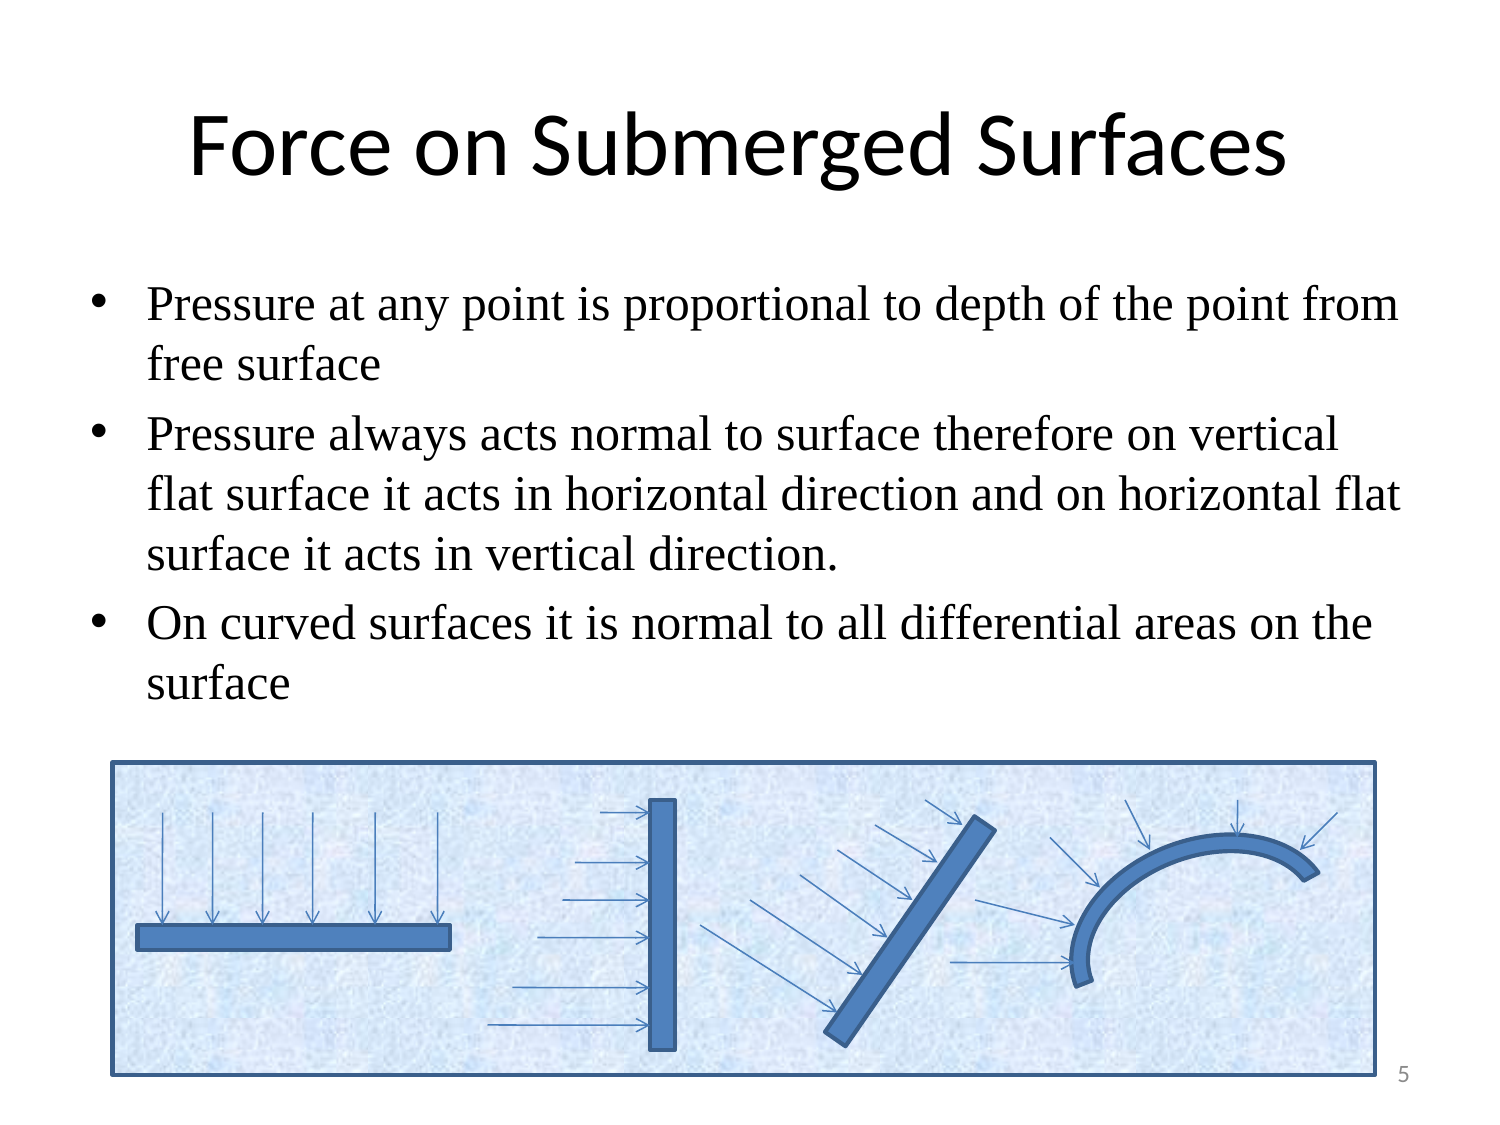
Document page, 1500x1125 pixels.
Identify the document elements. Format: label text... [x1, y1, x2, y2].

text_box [112, 762, 1376, 1076]
slide_number 5 [1074, 1042, 1425, 1103]
list Pressure at any point is proportional to depth of the point from free surface Pressure always acts normal to surface therefore on vertical flat surface it acts in horizontal direction and on horizontal flat surface it acts in vertical direction. On curved surfaces it is normal to all differential areas on the surface [75, 262, 1425, 1005]
title Force on Submerged Surfaces [75, 45, 1425, 233]
